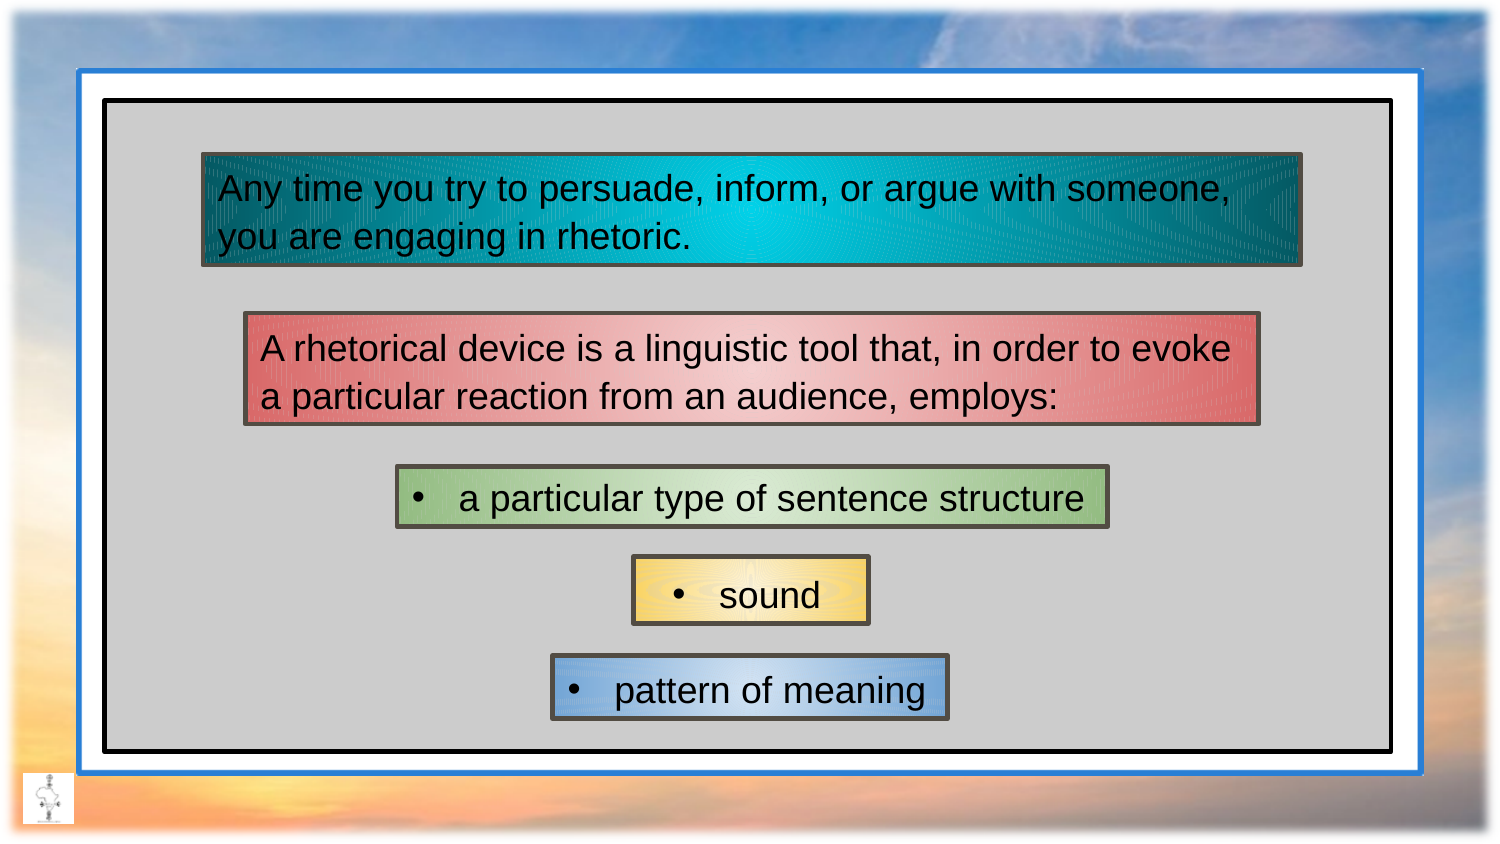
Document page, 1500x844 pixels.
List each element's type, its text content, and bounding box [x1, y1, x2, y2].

text_box A rhetorical device is a linguistic tool that, in order to evoke a particular reaction from an audience, employs: [245, 312, 1259, 425]
text_box [104, 100, 1391, 752]
text_box pattern of meaning [552, 655, 948, 719]
text_box [83, 70, 1417, 774]
text_box sound [633, 556, 869, 624]
picture [0, 0, 1500, 844]
text_box Any time you try to persuade, inform, or argue with someone, you are engaging in rhetoric. [202, 153, 1301, 266]
text_box a particular type of sentence structure [396, 466, 1108, 527]
